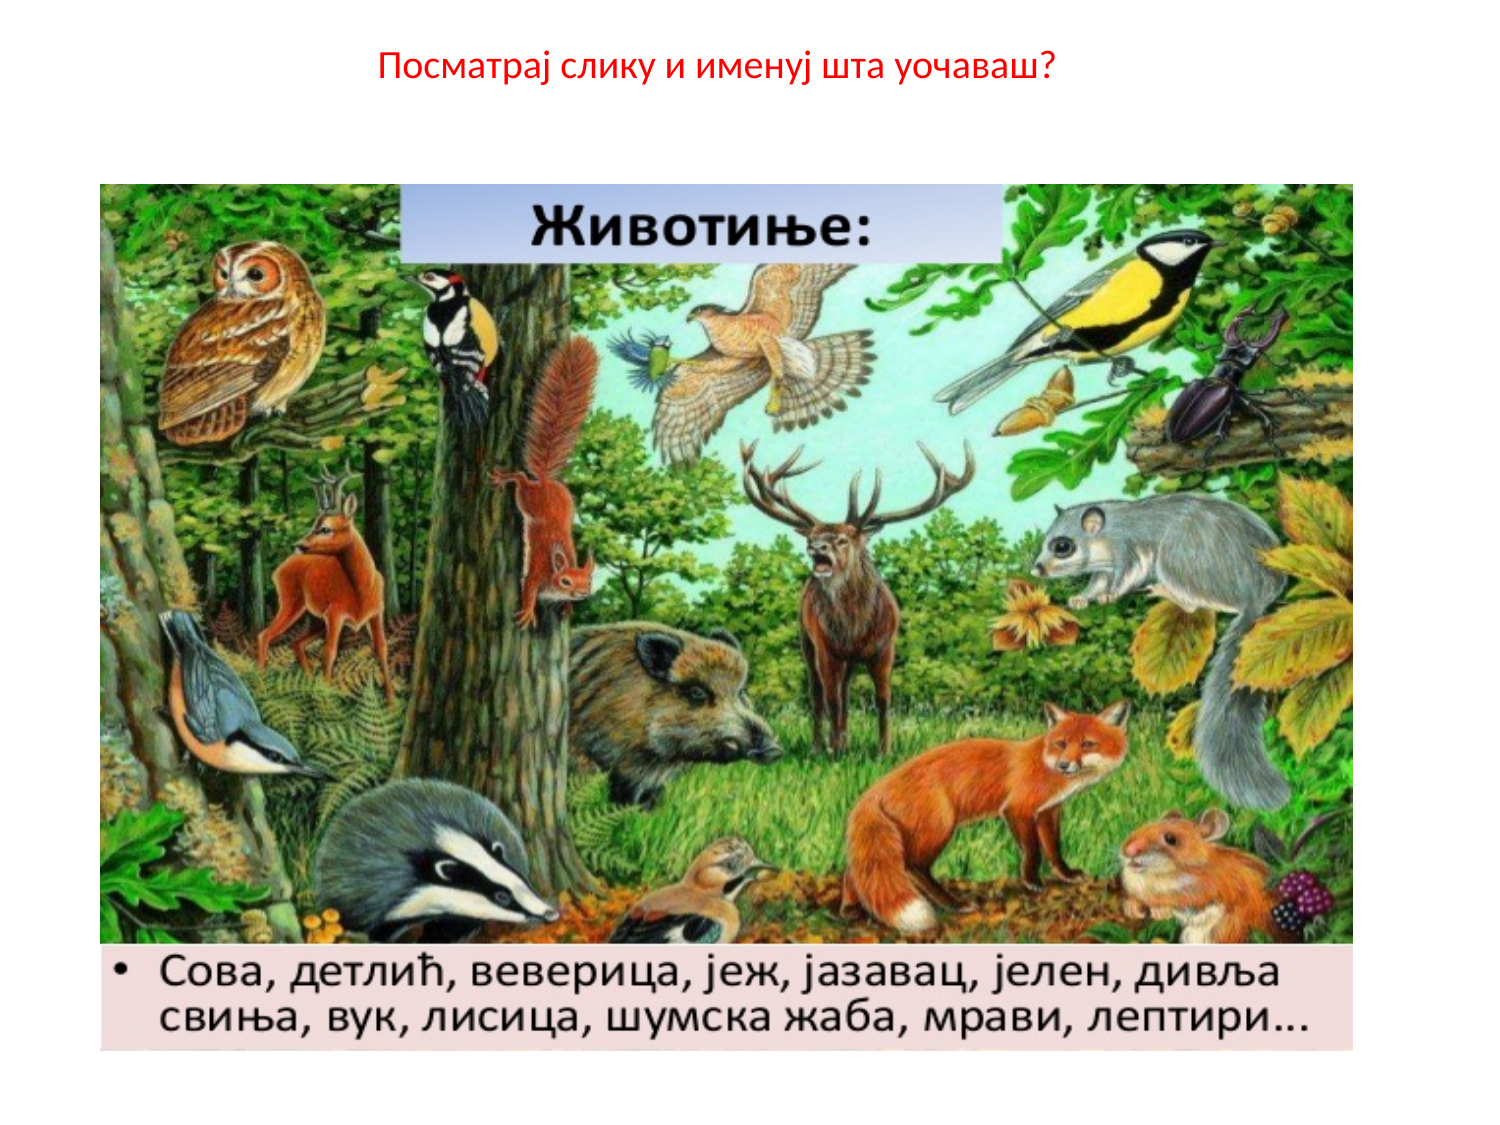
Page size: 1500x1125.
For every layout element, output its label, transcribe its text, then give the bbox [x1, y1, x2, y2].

picture [100, 184, 1353, 1051]
title Посматрај слику и именуј шта уочаваш? [80, 30, 1356, 95]
